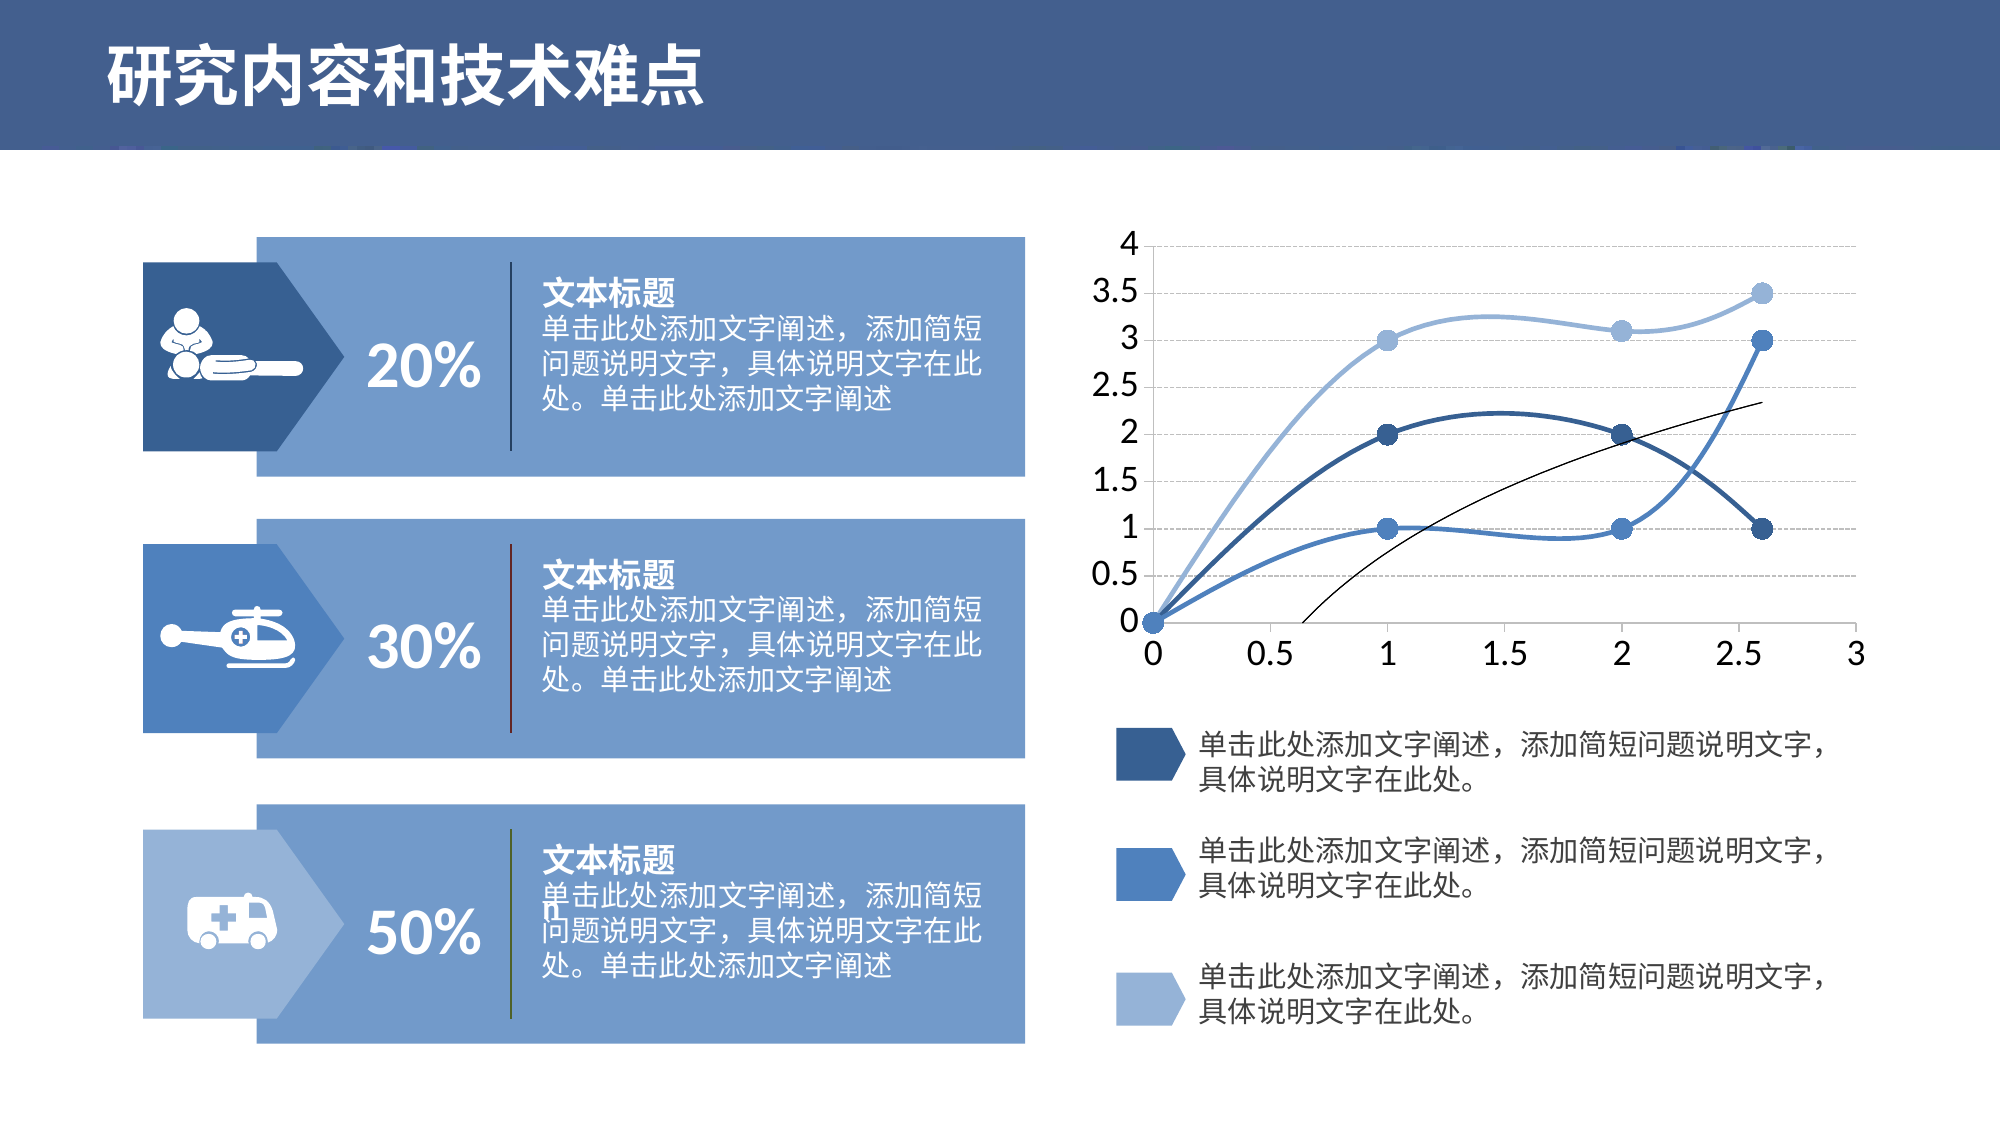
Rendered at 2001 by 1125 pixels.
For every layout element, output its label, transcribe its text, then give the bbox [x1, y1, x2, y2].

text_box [143, 544, 345, 734]
text_box 单击此处添加文字阐述，添加简短问题说明文字，具体说明文字在此处。 [1178, 822, 1882, 913]
text_box [1115, 971, 1187, 1027]
text_box [256, 803, 1026, 1045]
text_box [541, 272, 983, 417]
picture [0, 0, 2000, 150]
text_box [1115, 726, 1187, 782]
text_box 单击此处添加文字阐述，添加简短问题说明文字，具体说明文字在此处。 [1178, 948, 1882, 1038]
chart [1075, 218, 1882, 685]
text_box [256, 236, 1026, 478]
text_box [143, 829, 345, 1019]
text_box [1115, 847, 1187, 902]
text_box 50% [365, 887, 483, 968]
text_box 30% [365, 602, 483, 683]
text_box [256, 518, 1026, 759]
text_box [541, 839, 983, 984]
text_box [541, 553, 983, 698]
text_box 单击此处添加文字阐述，添加简短问题说明文字，具体说明文字在此处。 [1178, 716, 1882, 806]
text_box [143, 262, 345, 452]
text_box 20% [365, 320, 483, 401]
